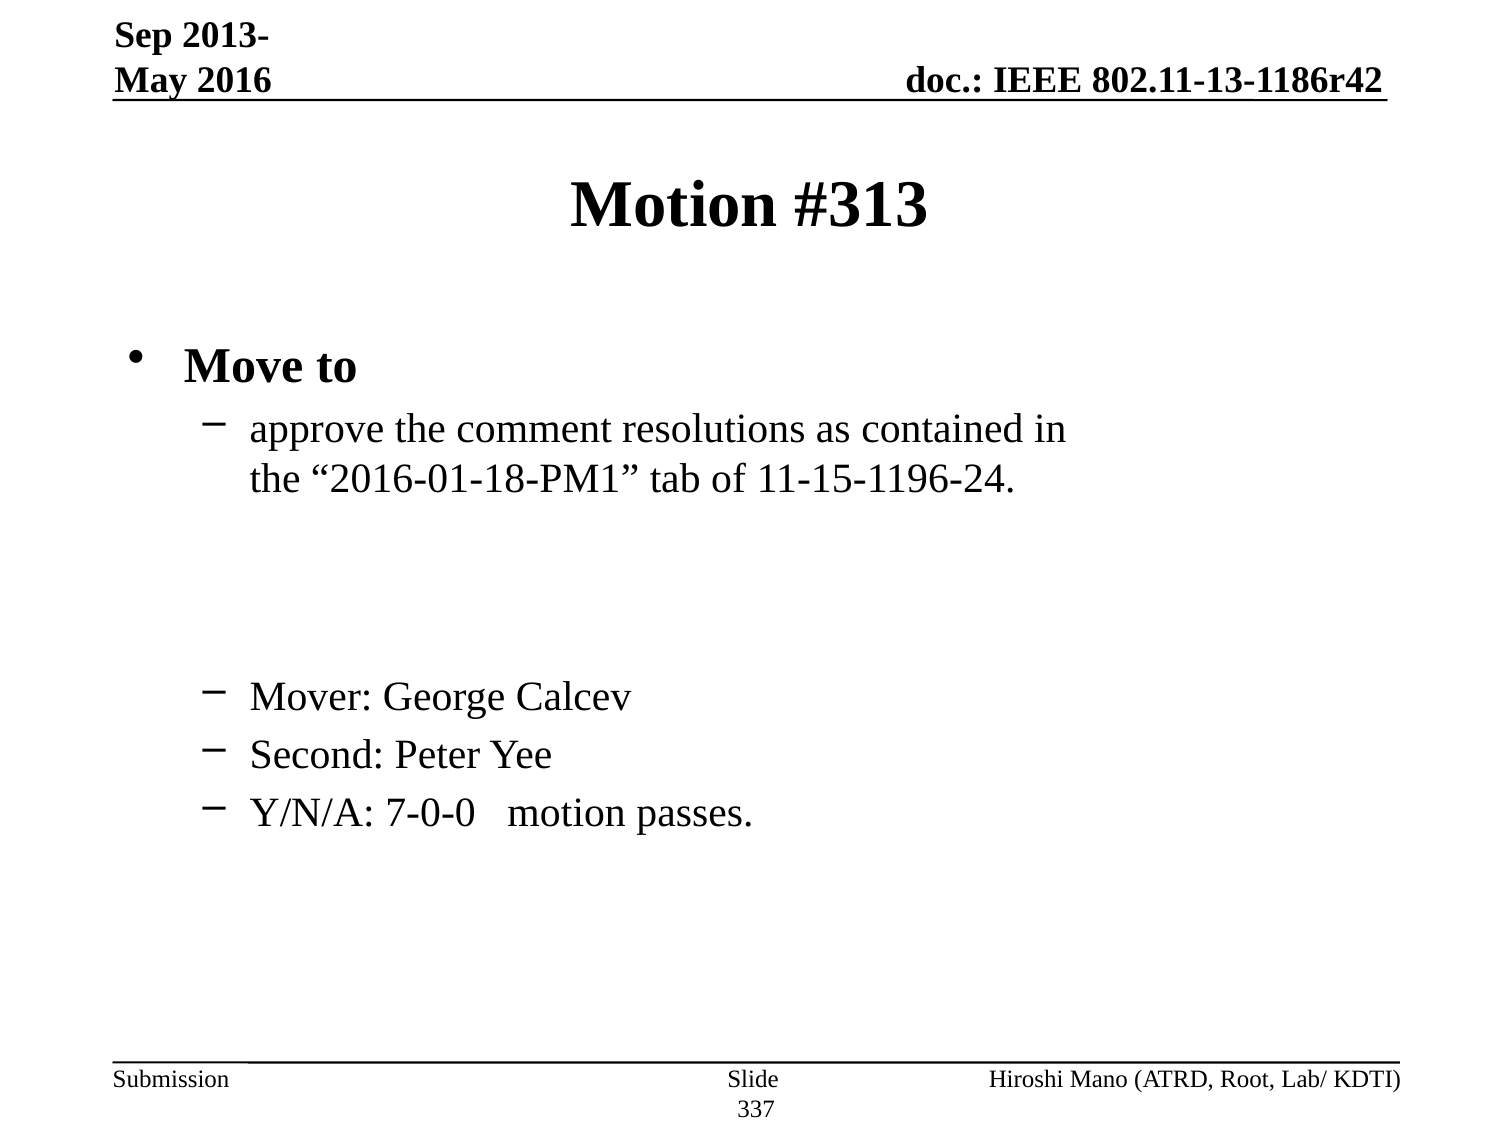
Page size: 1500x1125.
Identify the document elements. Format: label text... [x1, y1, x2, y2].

footer Hiroshi Mano (ATRD, Root, Lab/ KDTI) [984, 1061, 1402, 1093]
list Move to approve the comment resolutions as contained in the “2016-01-18-PM1” tab of 11-15-1196-24. Mover: George Calcev Second: Peter Yee Y/N/A: 7-0-0 motion passes. [112, 324, 1388, 1001]
title Motion #313 [112, 112, 1388, 288]
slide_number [114, 54, 273, 101]
slide_number Slide 337 [712, 1061, 800, 1093]
